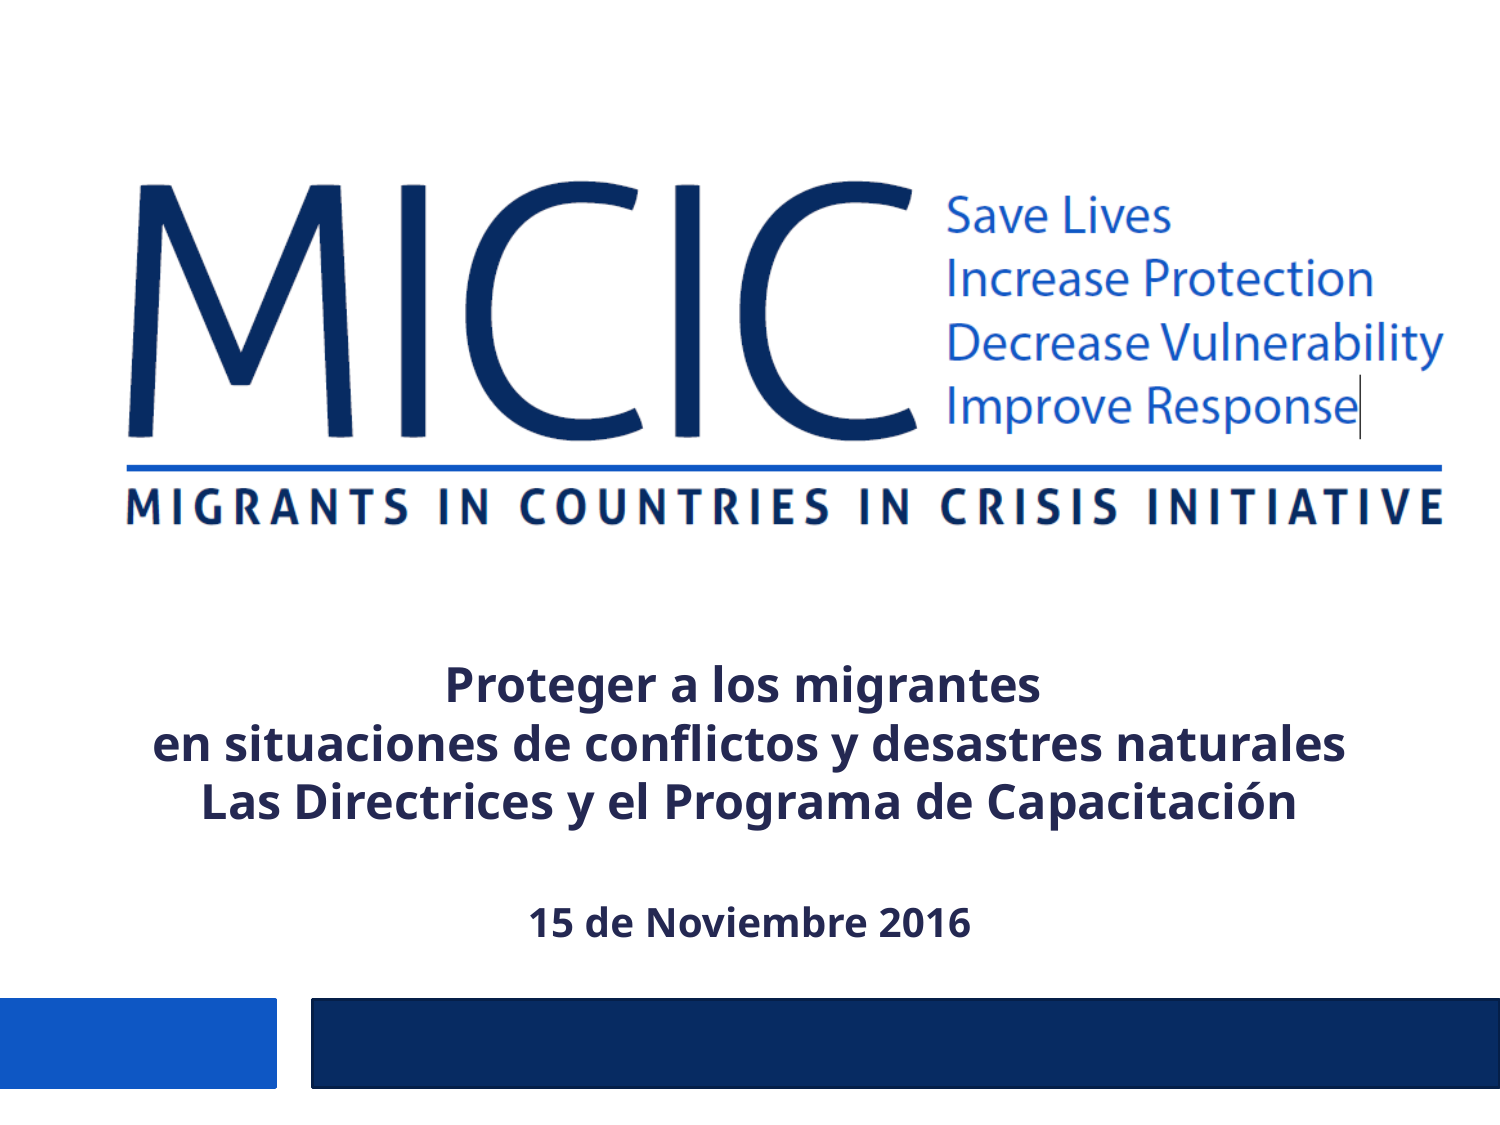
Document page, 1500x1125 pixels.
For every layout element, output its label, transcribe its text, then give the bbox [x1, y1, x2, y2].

text_box Proteger a los migrantes en situaciones de conflictos y desastres naturales Las Directrices y el Programa de Capacitación 15 de Noviembre 2016 [106, 659, 1394, 956]
text_box [311, 998, 1500, 1089]
text_box [0, 998, 277, 1089]
picture [84, 0, 1500, 649]
